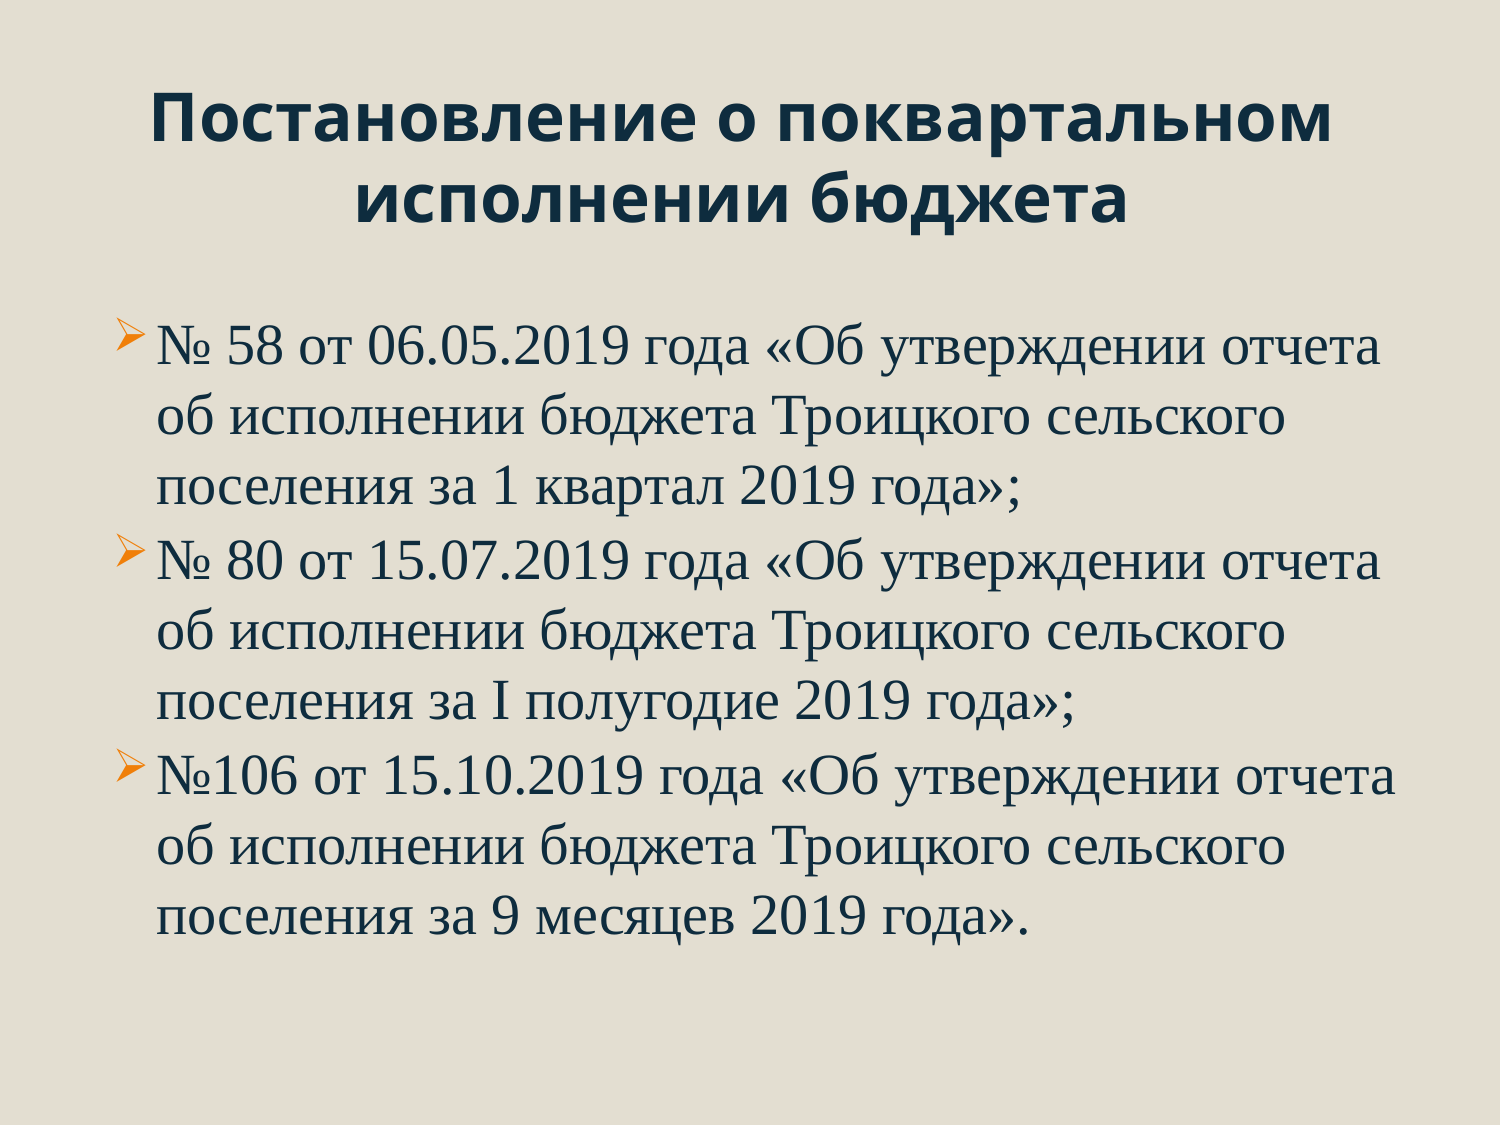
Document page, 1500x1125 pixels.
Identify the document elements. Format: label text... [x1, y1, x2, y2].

title Постановление о поквартальном исполнении бюджета [35, 66, 1450, 244]
list № 58 от 06.05.2019 года «Об утверждении отчета об исполнении бюджета Троицкого сельского поселения за 1 квартал 2019 года»; № 80 от 15.07.2019 года «Об утверждении отчета об исполнении бюджета Троицкого сельского поселения за I полугодие 2019 года»; №106 от 15.10.2019 года «Об утверждении отчета об исполнении бюджета Троицкого сельского поселения за 9 месяцев 2019 года». [82, 290, 1425, 1047]
